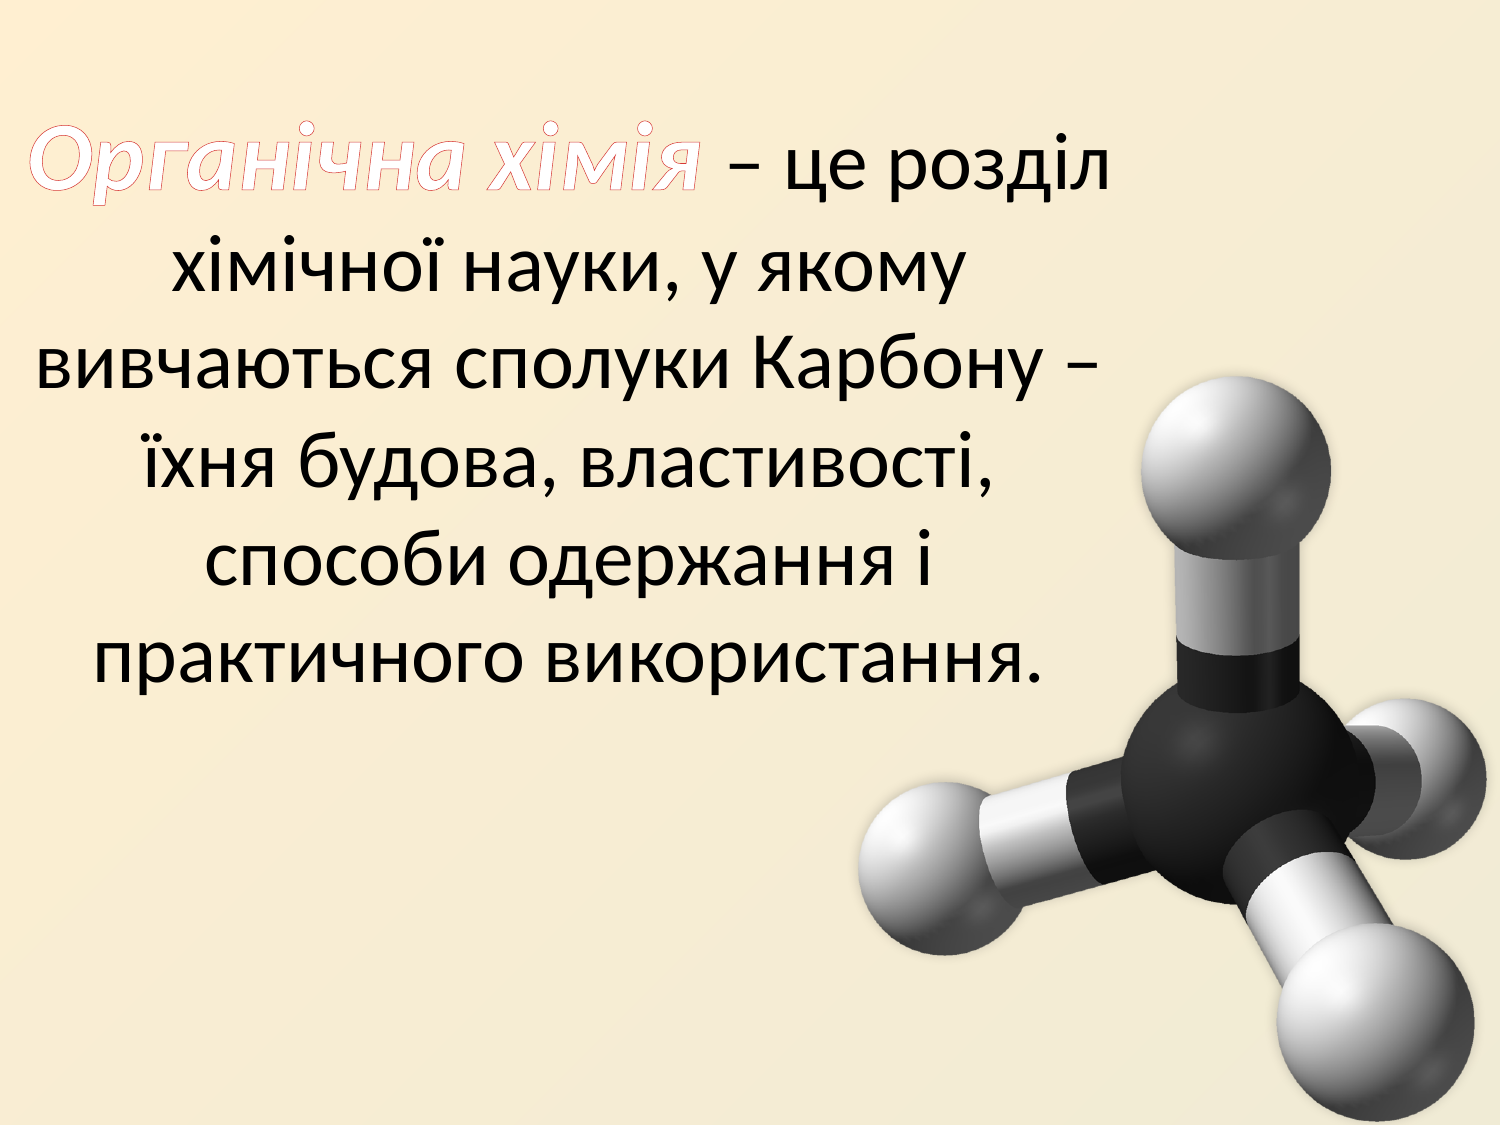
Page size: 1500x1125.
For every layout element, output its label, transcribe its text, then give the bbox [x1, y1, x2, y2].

picture [820, 337, 1500, 1125]
title Органічна хімія – це розділ хімічної науки, у якому вивчаються сполуки Карбону – їхня будова, властивості, способи одержання і практичного використання. [0, 78, 1140, 811]
